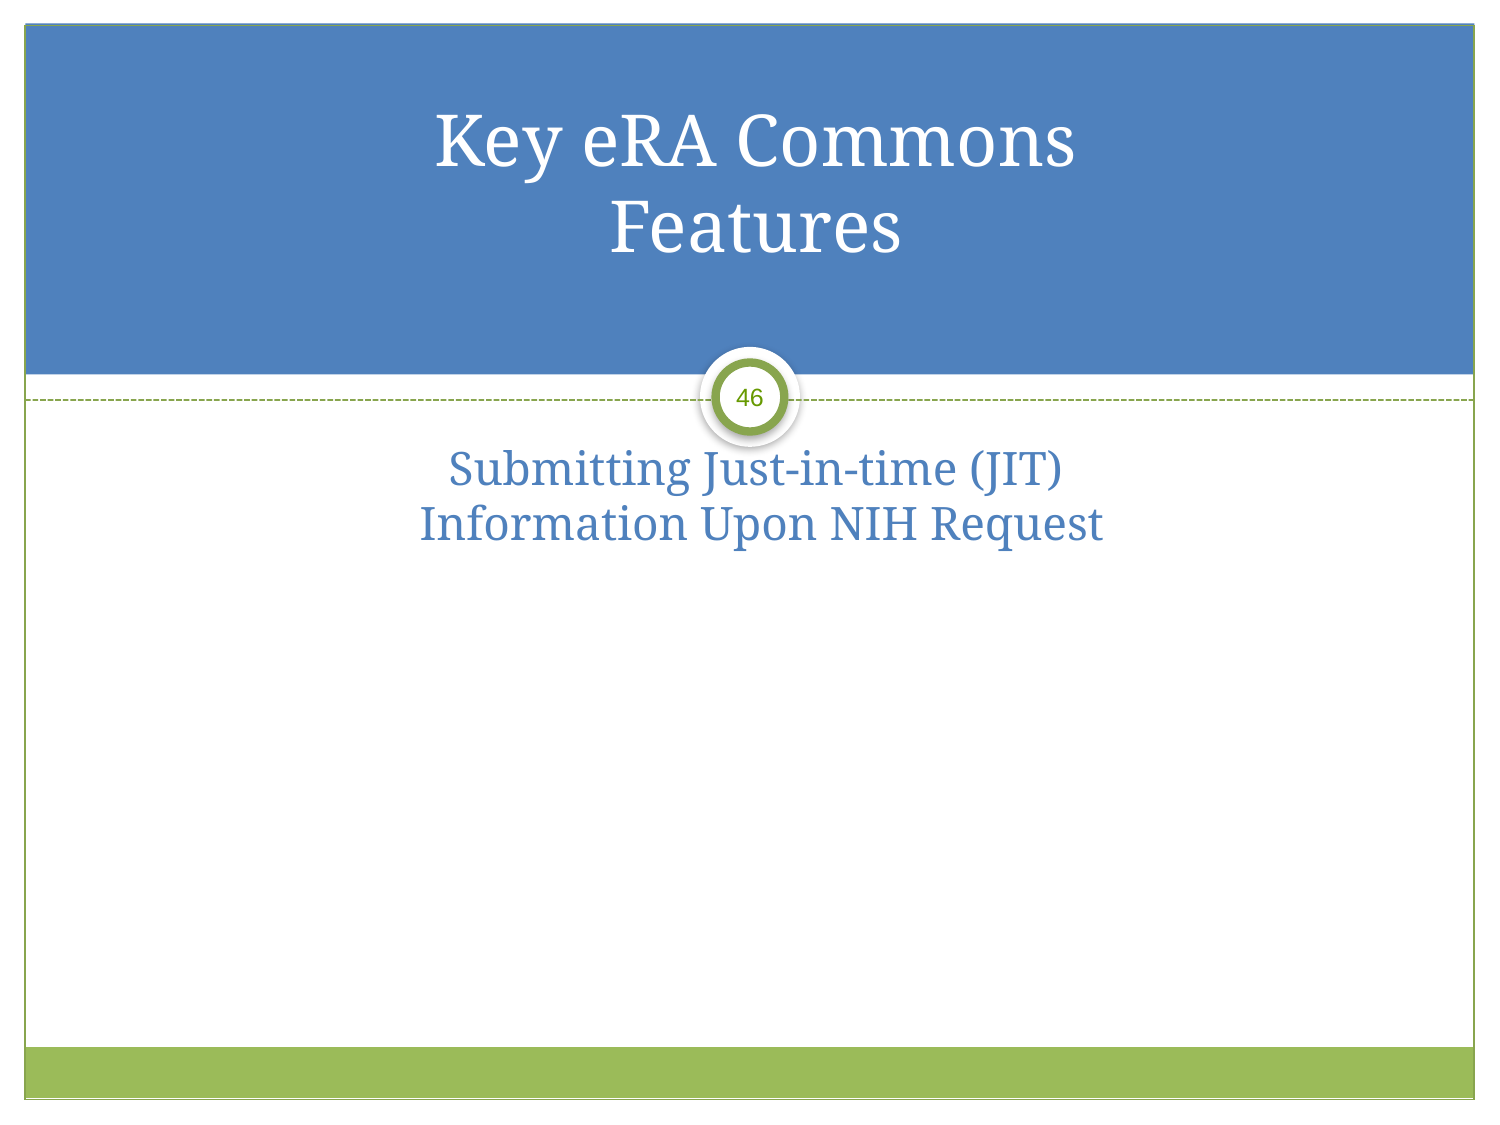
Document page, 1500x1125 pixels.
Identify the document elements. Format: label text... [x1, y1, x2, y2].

title Key eRA Commons Features Submitting Just-in-time (JIT) Information Upon NIH Request [118, 87, 1394, 650]
